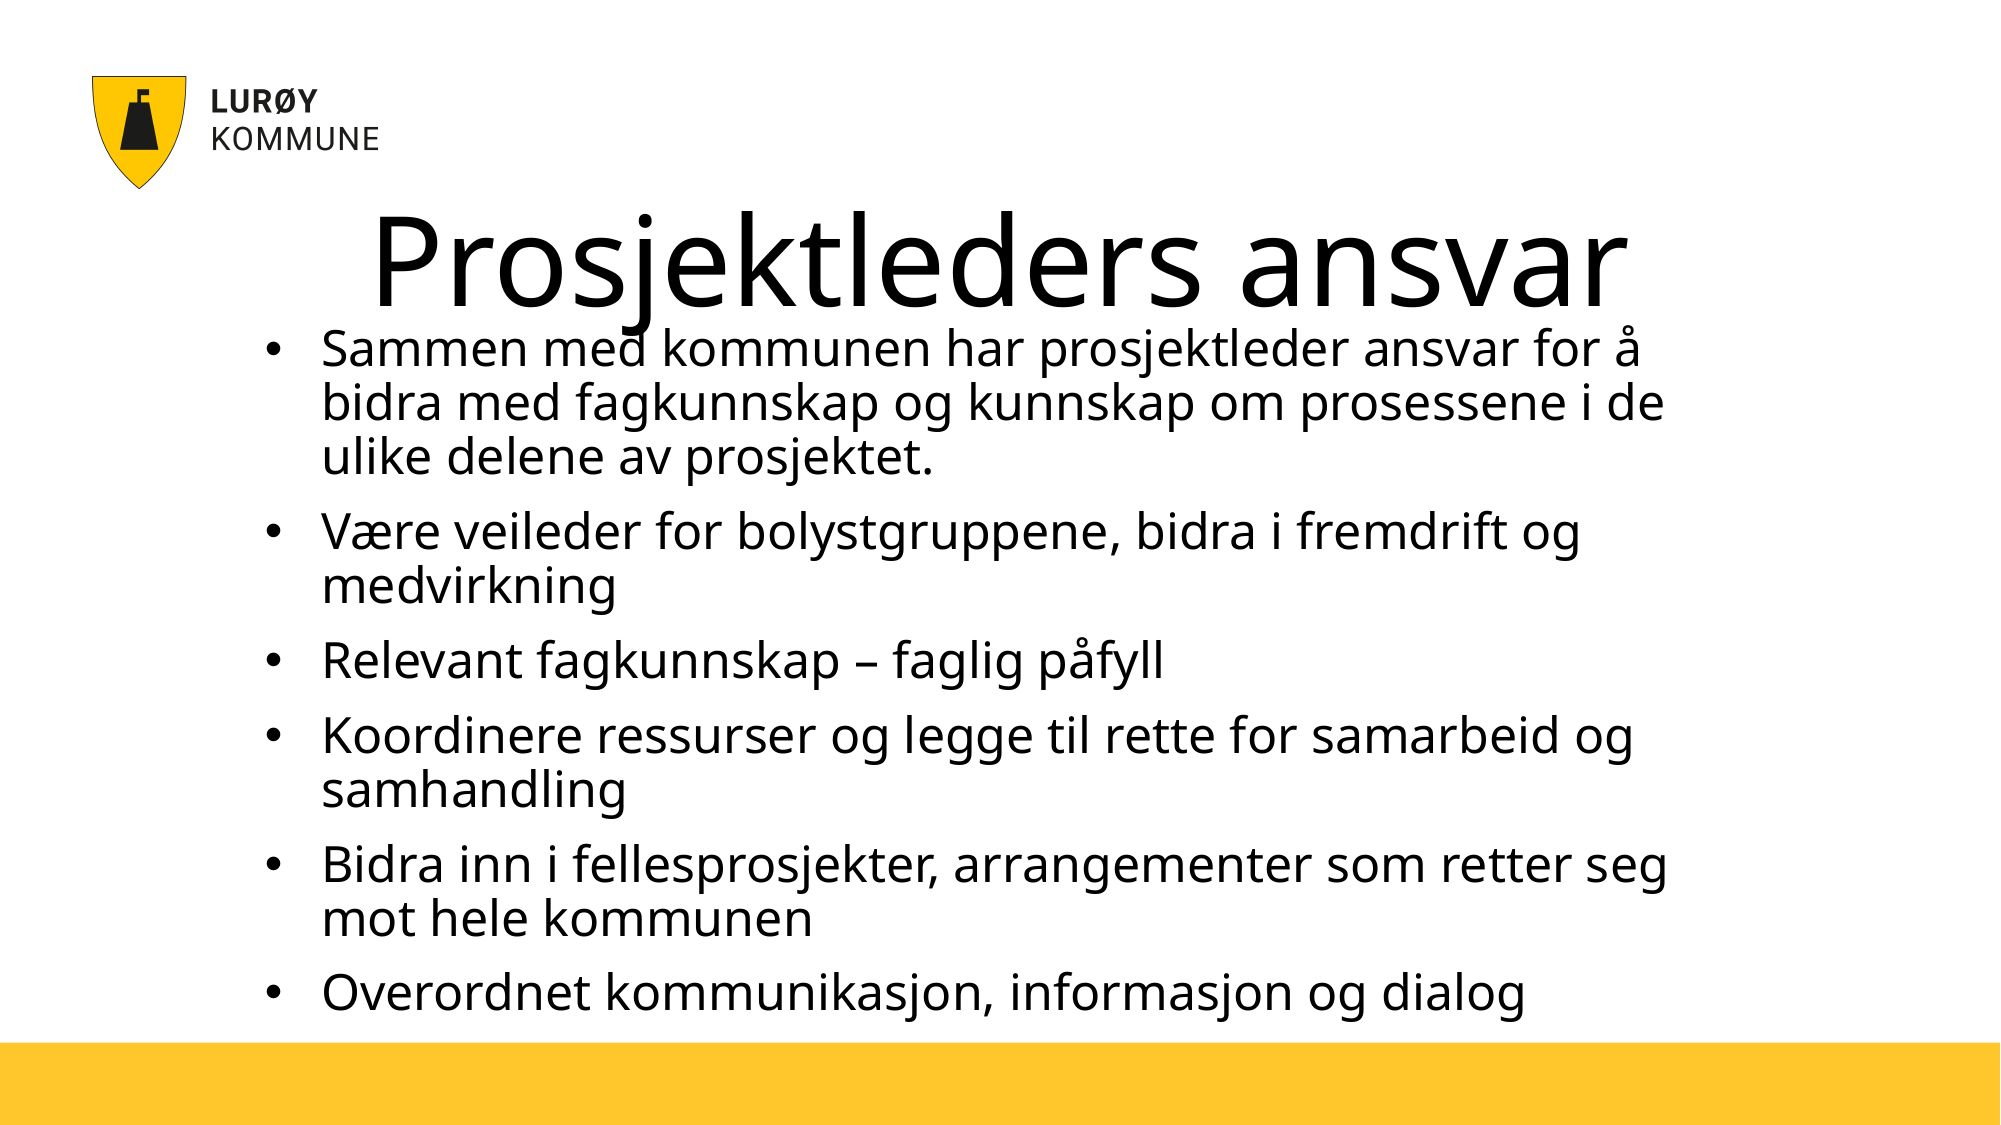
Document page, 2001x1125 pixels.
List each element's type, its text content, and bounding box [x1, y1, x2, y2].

subtitle Sammen med kommunen har prosjektleder ansvar for å bidra med fagkunnskap og kunnskap om prosessene i de ulike delene av prosjektet. Være veileder for bolystgruppene, bidra i fremdrift og medvirkning Relevant fagkunnskap – faglig påfyll Koordinere ressurser og legge til rette for samarbeid og samhandling Bidra inn i fellesprosjekter, arrangementer som retter seg mot hele kommunen Overordnet kommunikasjon, informasjon og dialog [249, 316, 1750, 1038]
title Prosjektleders ansvar [249, 184, 1750, 316]
picture [92, 76, 378, 189]
